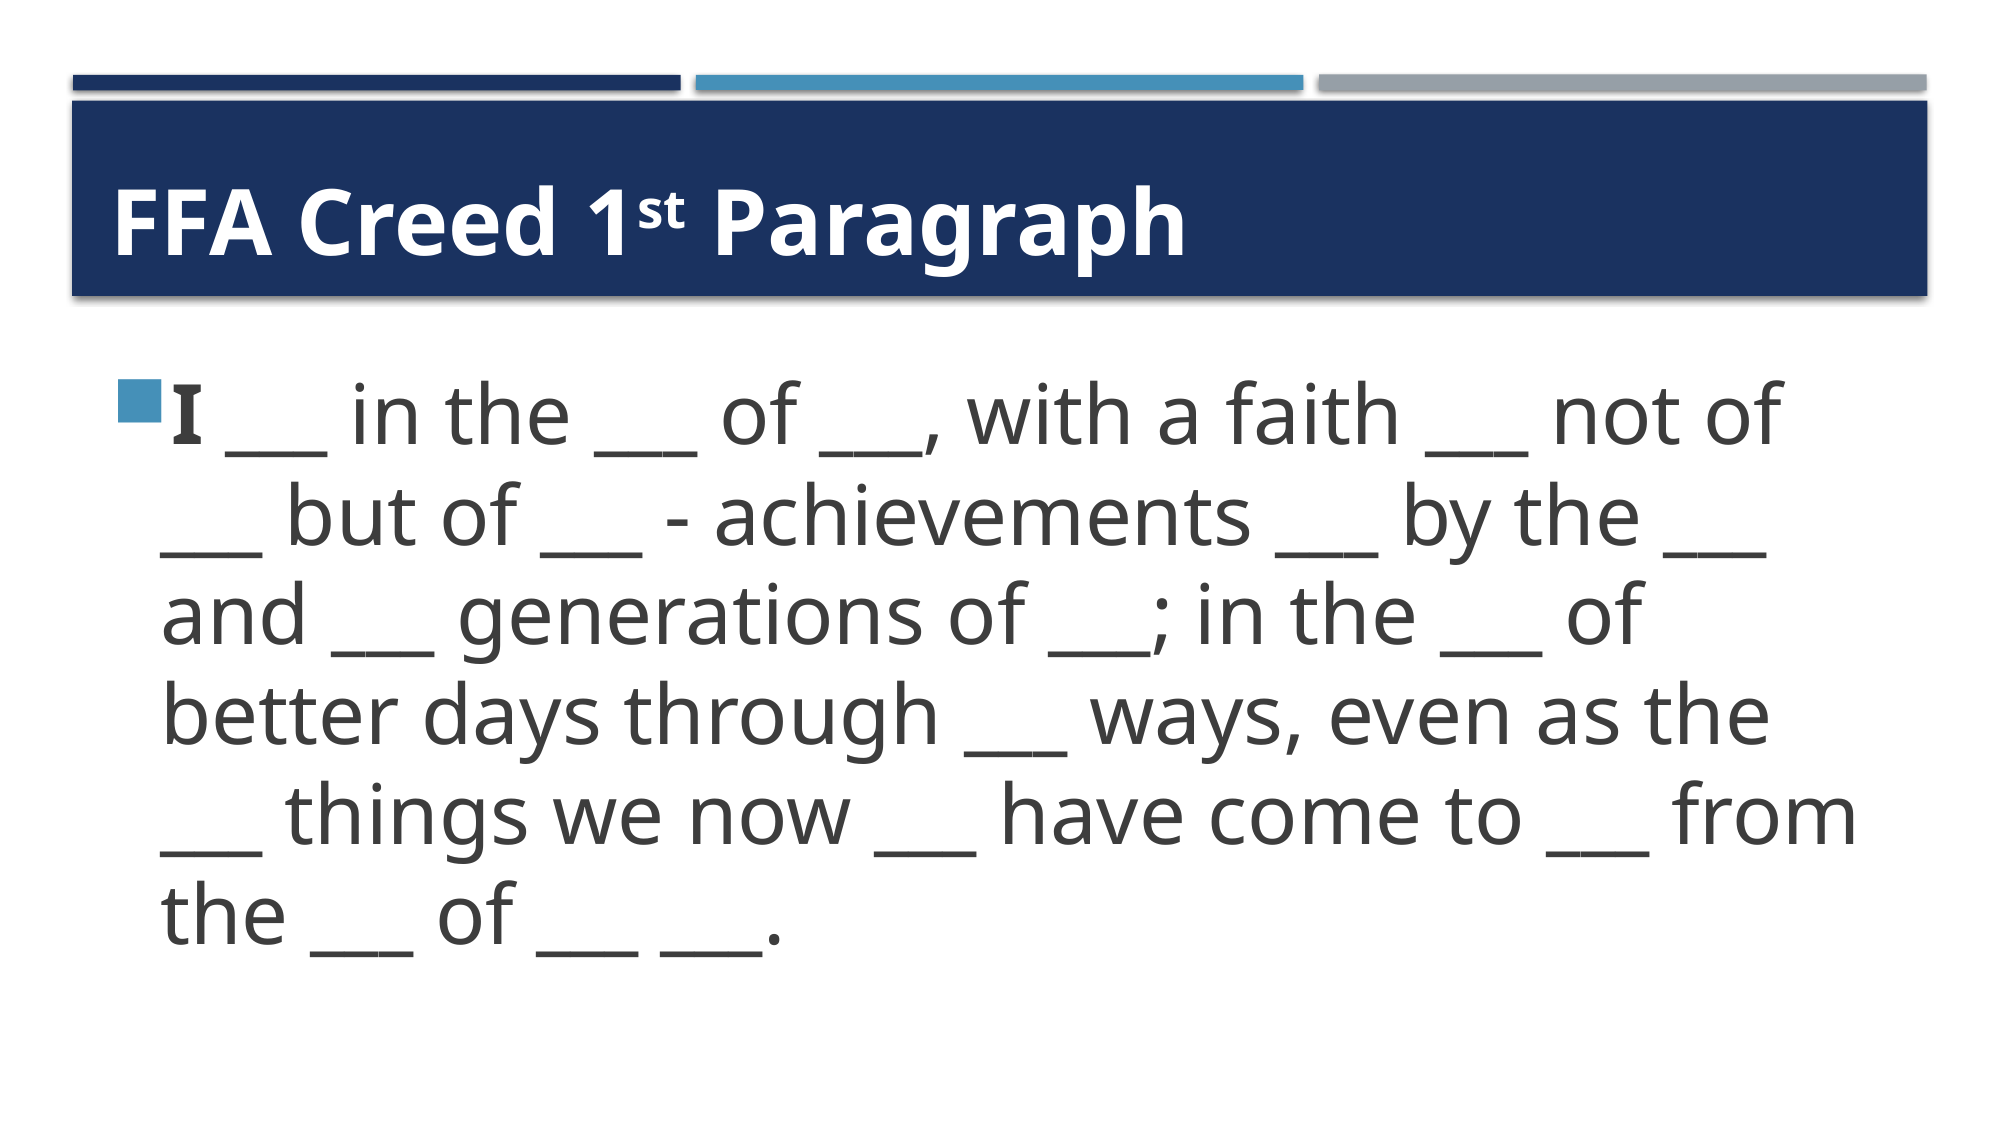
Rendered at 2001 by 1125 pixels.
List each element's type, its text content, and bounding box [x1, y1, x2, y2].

list I ___ in the ___ of ___, with a faith ___ not of ___ but of ___ - achievements ___ by the ___ and ___ generations of ___; in the ___ of better days through ___ ways, even as the ___ things we now ___ have come to ___ from the ___ of ___ ___. [95, 359, 1905, 964]
title FFA Creed 1st Paragraph [95, 115, 1905, 282]
